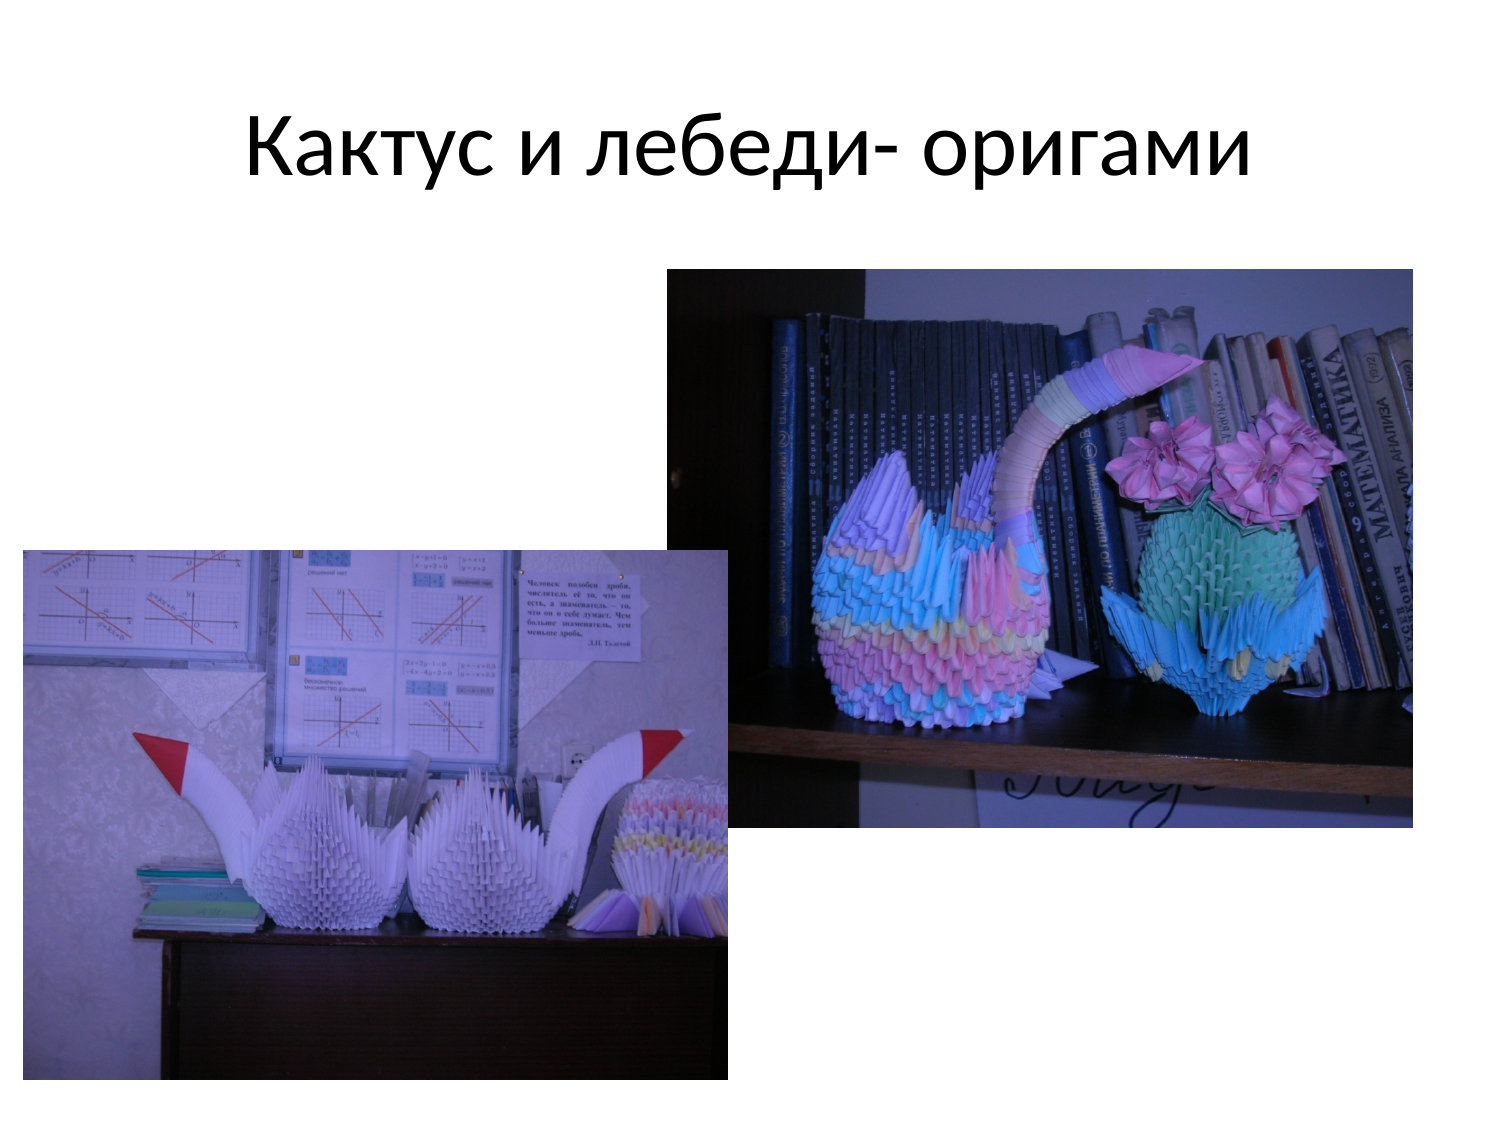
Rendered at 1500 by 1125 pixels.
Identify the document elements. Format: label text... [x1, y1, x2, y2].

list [23, 550, 729, 1080]
picture [667, 269, 1413, 828]
title Кактус и лебеди- оригами [75, 45, 1425, 233]
